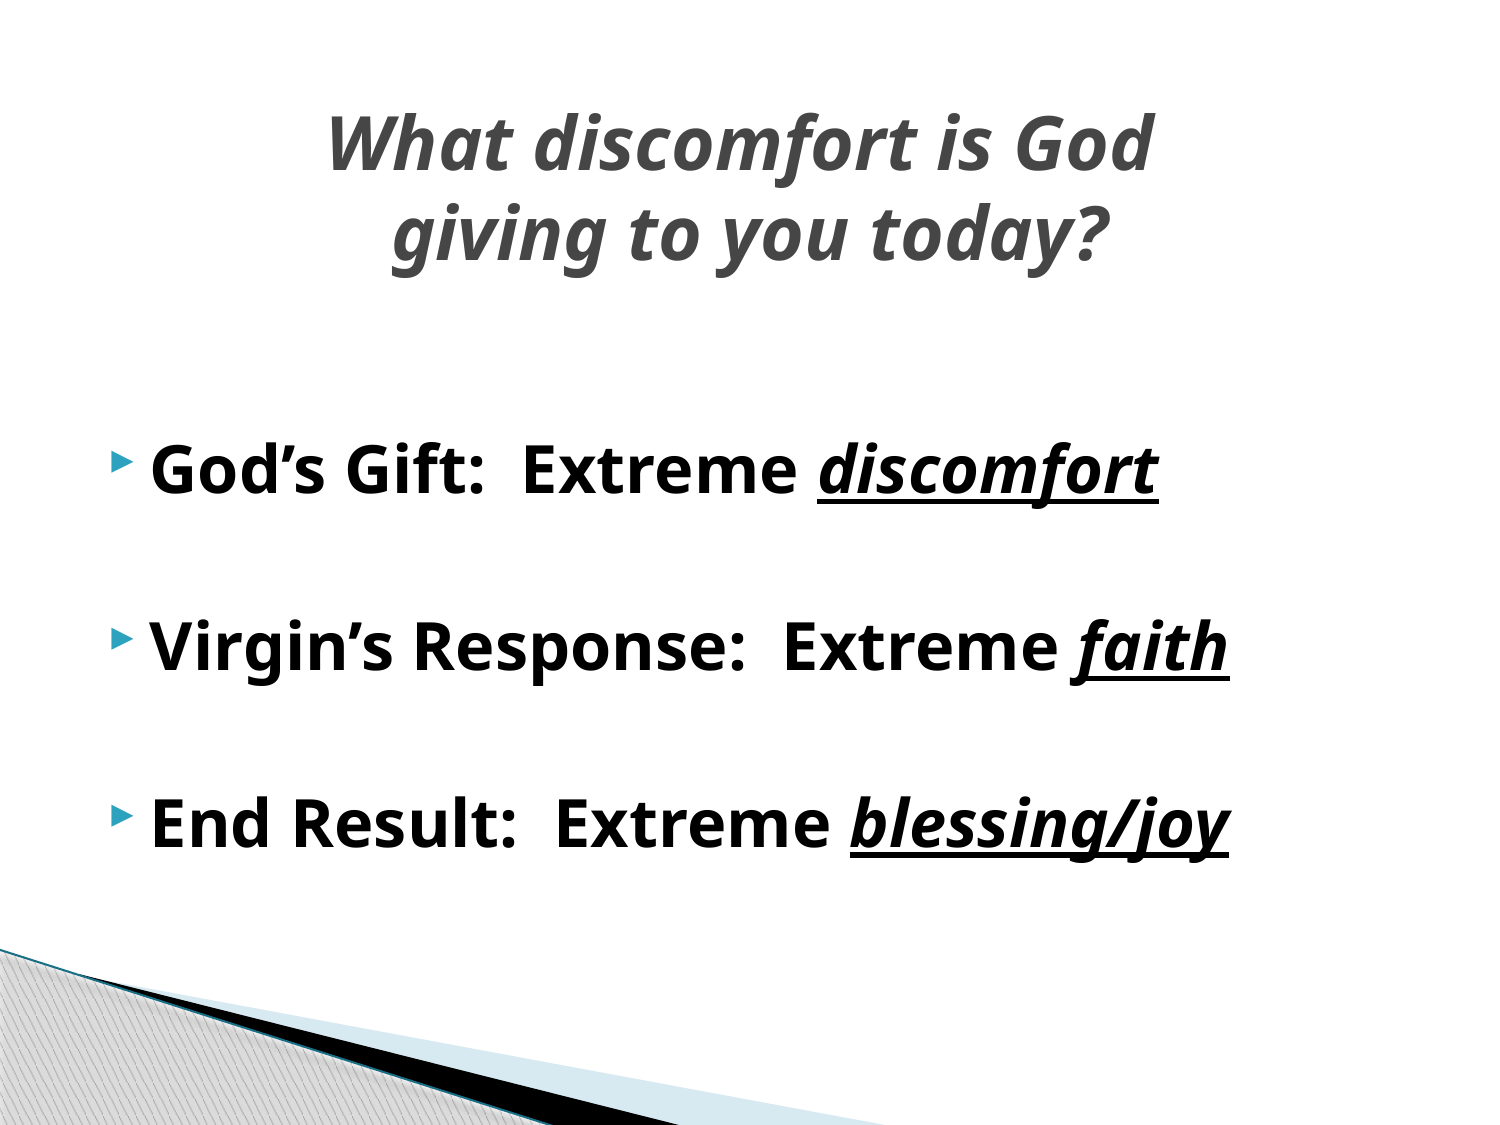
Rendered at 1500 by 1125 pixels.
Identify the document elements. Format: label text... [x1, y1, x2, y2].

list God’s Gift: Extreme discomfort Virgin’s Response: Extreme faith End Result: Extreme blessing/joy [75, 325, 1425, 986]
title What discomfort is God giving to you today? [75, 45, 1425, 325]
